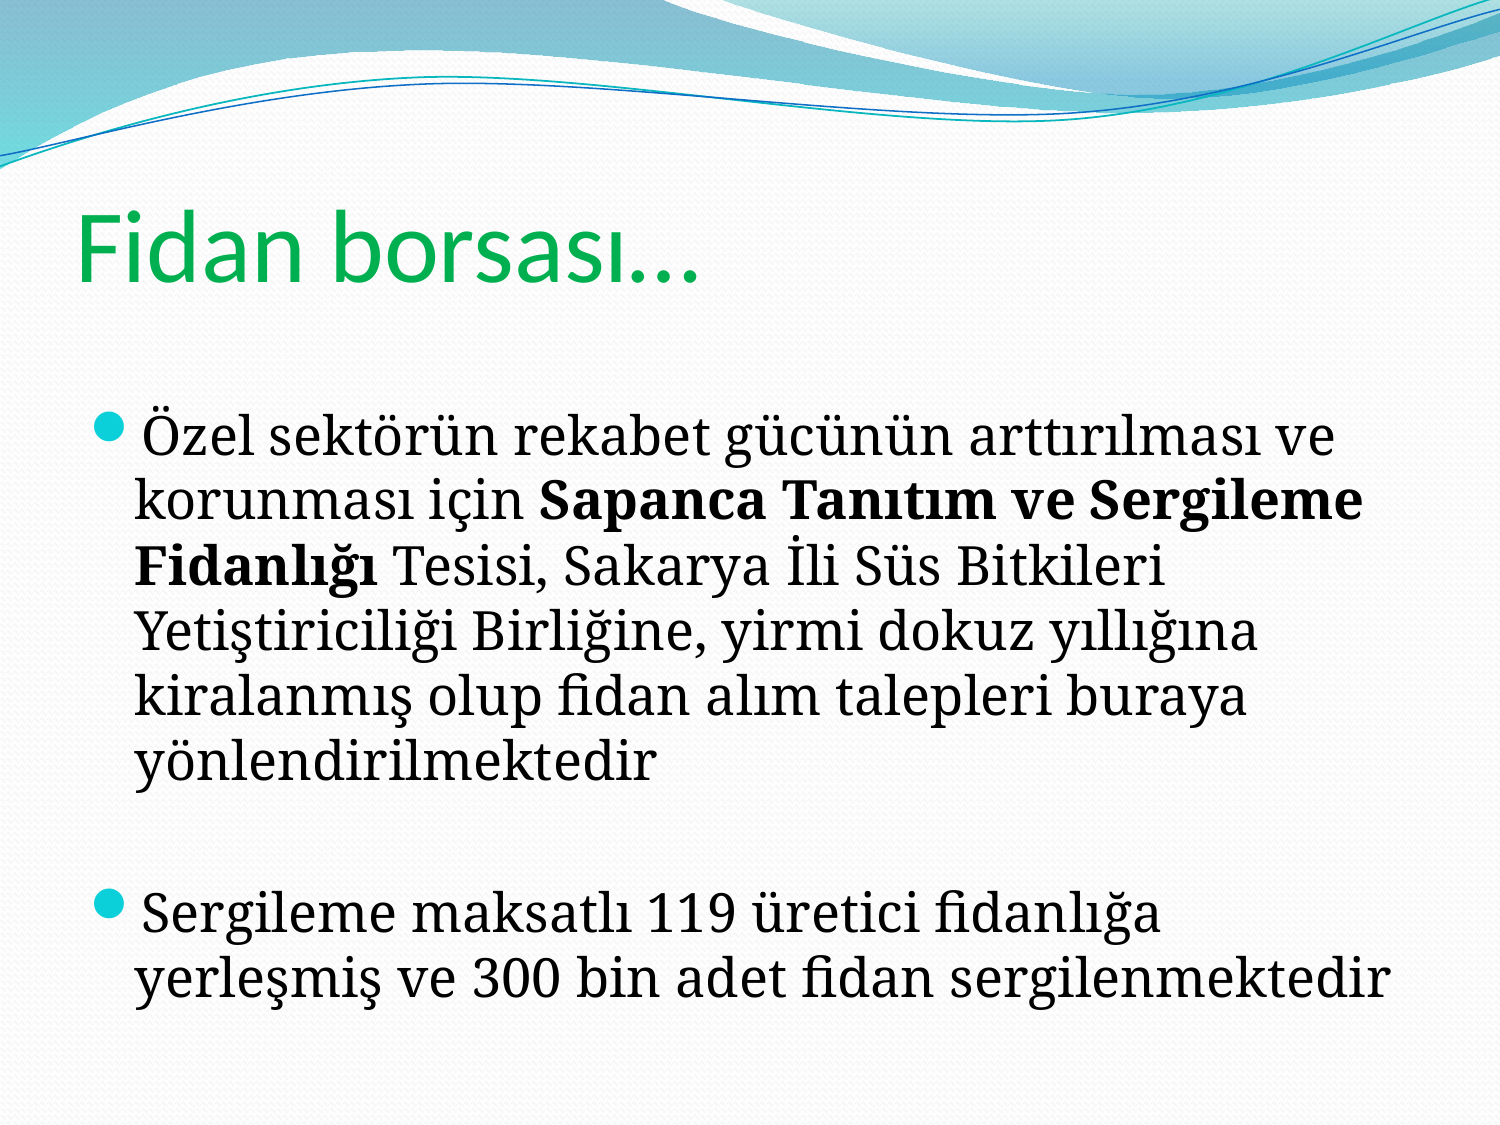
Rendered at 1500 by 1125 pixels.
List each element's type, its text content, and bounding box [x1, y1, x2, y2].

list Özel sektörün rekabet gücünün arttırılması ve korunması için Sapanca Tanıtım ve Sergileme Fidanlığı Tesisi, Sakarya İli Süs Bitkileri Yetiştiriciliği Birliğine, yirmi dokuz yıllığına kiralanmış olup fidan alım talepleri buraya yönlendirilmektedir Sergileme maksatlı 119 üretici fidanlığa yerleşmiş ve 300 bin adet fidan sergilenmektedir [75, 317, 1425, 1038]
title Fidan borsası… [75, 115, 1425, 303]
